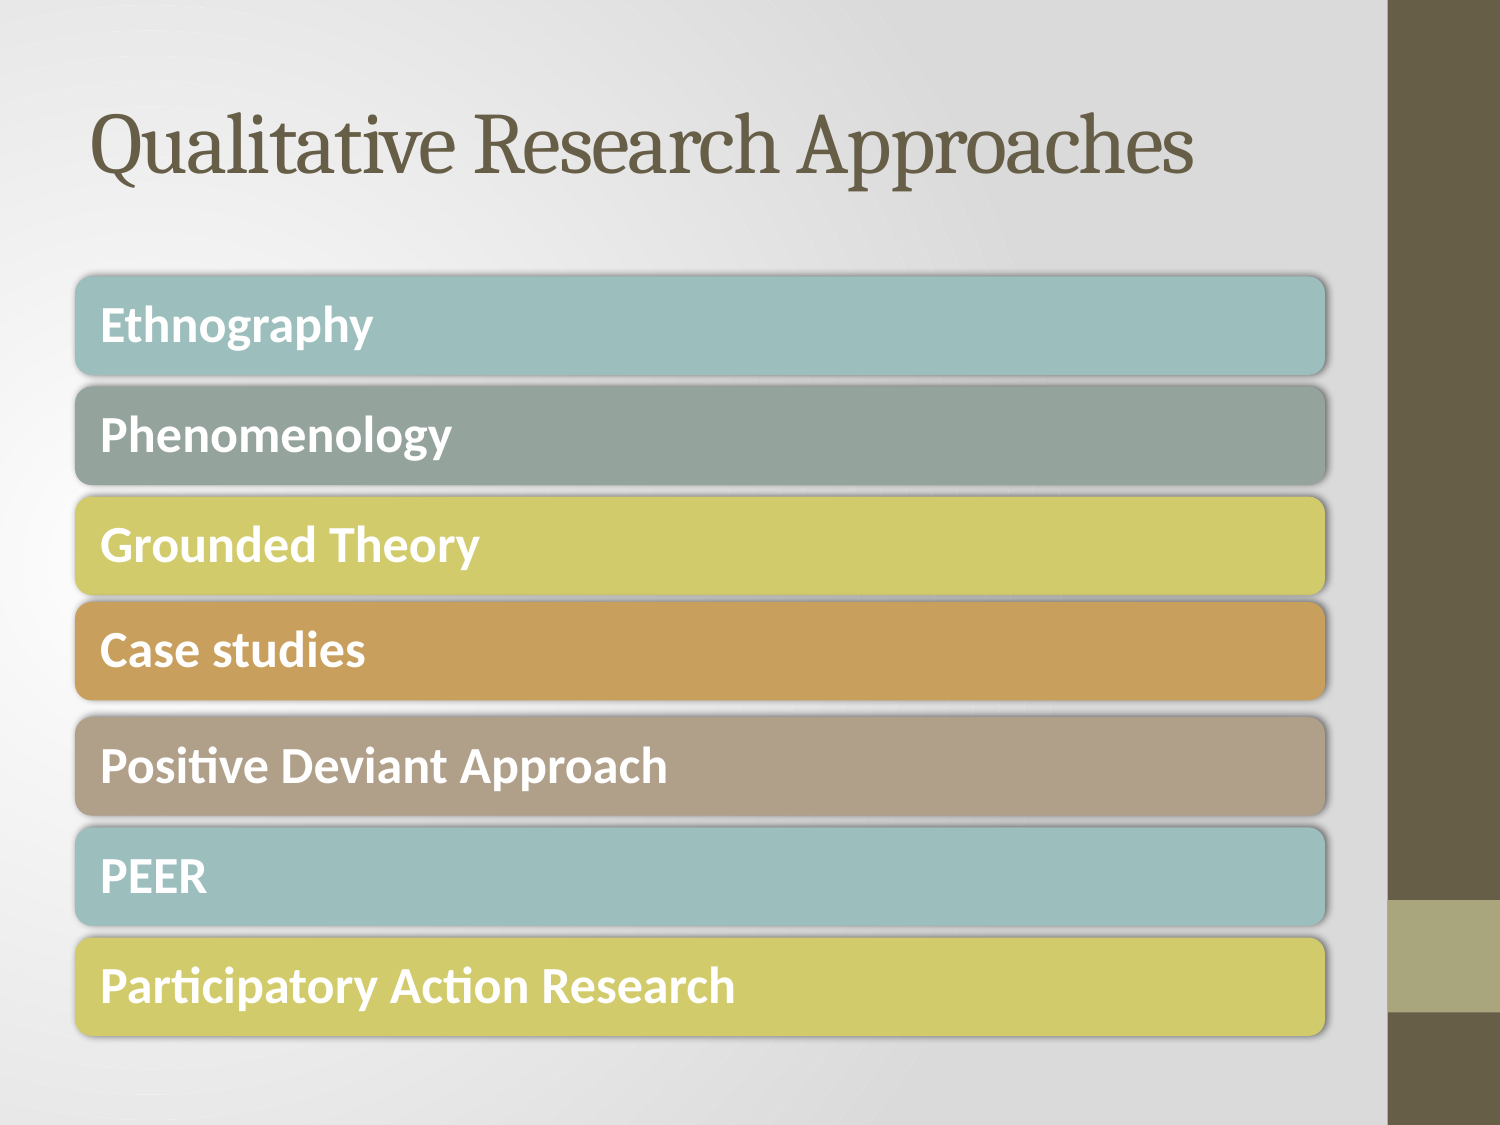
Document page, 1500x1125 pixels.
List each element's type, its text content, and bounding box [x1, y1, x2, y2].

title Qualitative Research Approaches [75, 45, 1325, 233]
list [74, 261, 1326, 1051]
